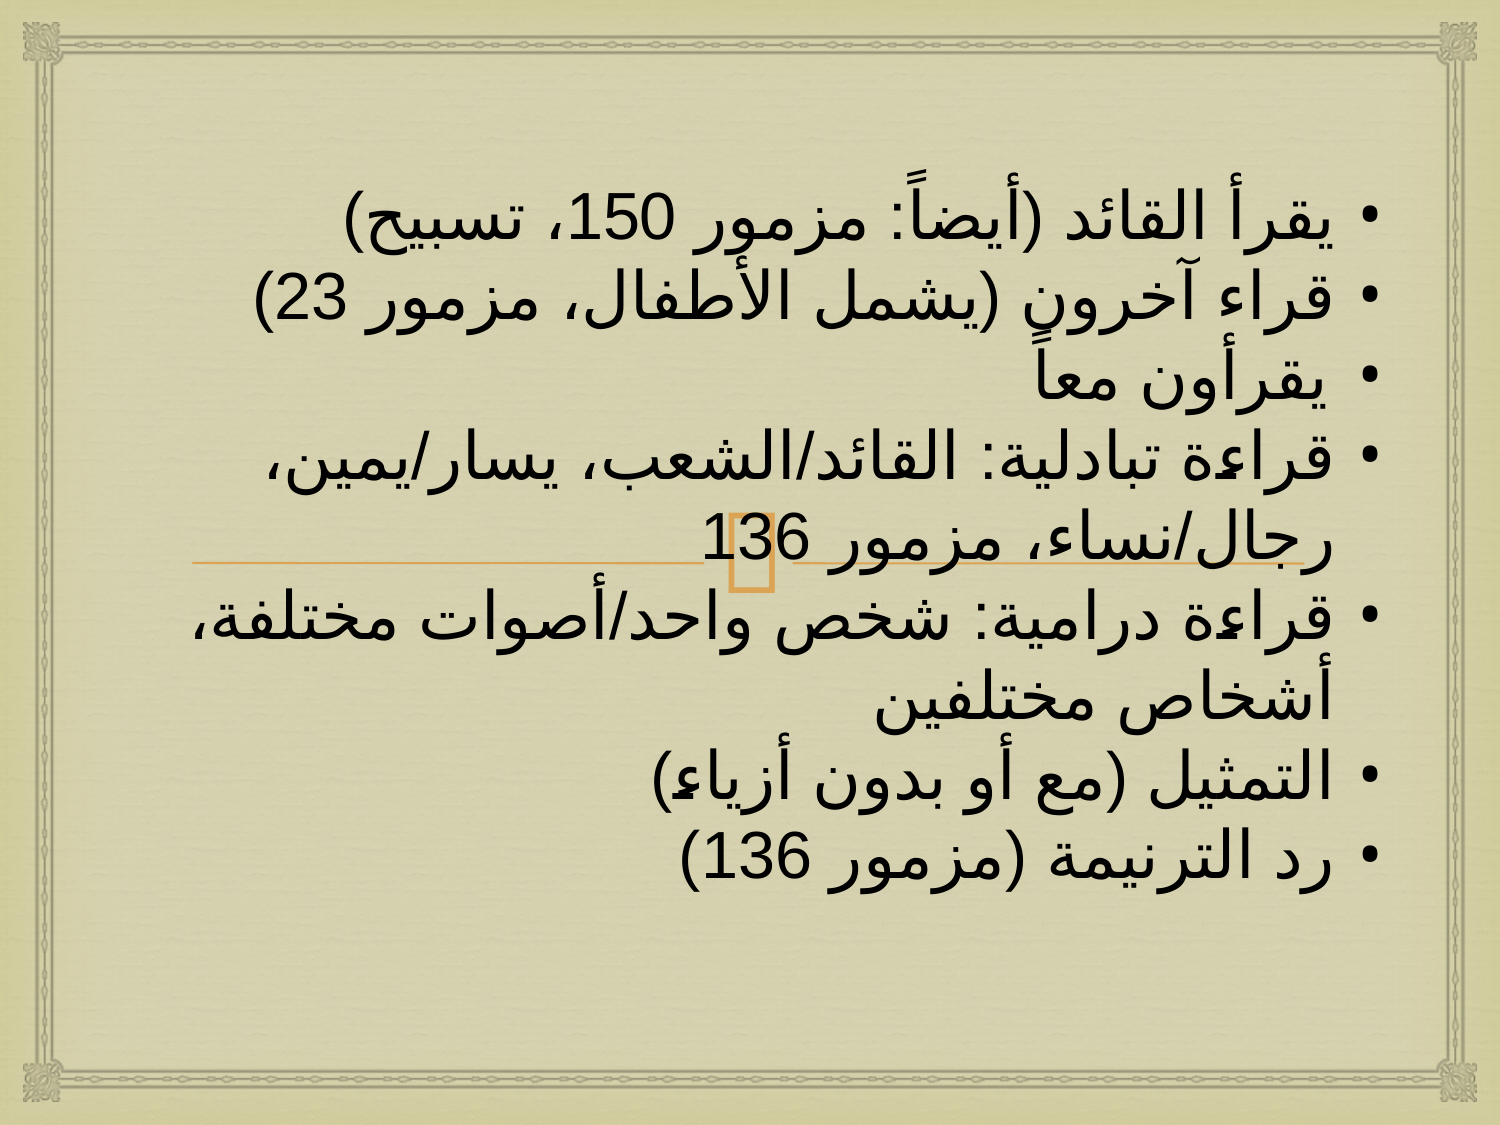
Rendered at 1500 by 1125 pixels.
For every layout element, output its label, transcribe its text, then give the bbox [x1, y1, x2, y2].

picture [0, 0, 1500, 1125]
text_box يقرأ القائد (أيضاً: مزمور 150، تسبيح) قراء آخرون (يشمل الأطفال، مزمور 23) يقرأون معاً قراءة تبادلية: القائد/الشعب، يسار/يمين، رجال/نساء، مزمور 136 قراءة درامية: شخص واحد/أصوات مختلفة، أشخاص مختلفين التمثيل (مع أو بدون أزياء) رد الترنيمة (مزمور 136) [109, 165, 1391, 900]
